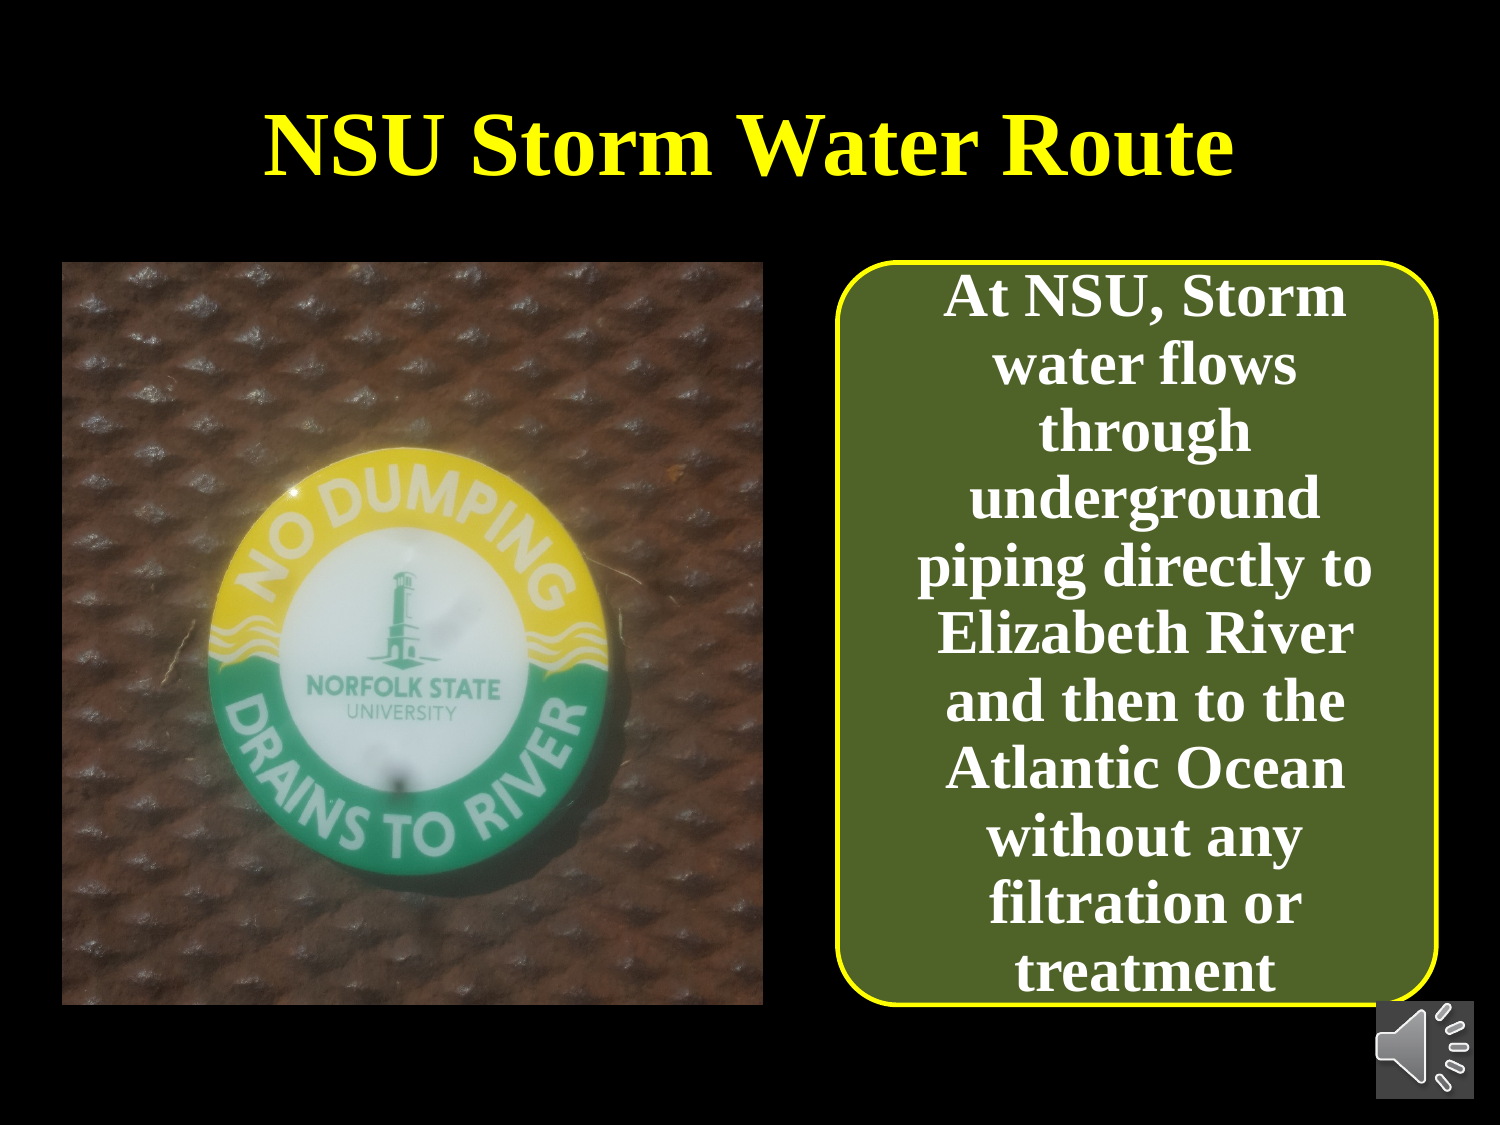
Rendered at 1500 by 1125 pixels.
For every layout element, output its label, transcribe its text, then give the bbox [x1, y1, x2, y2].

picture [1374, 999, 1476, 1101]
title NSU Storm Water Route [75, 45, 1425, 233]
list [62, 262, 763, 1006]
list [837, 262, 1438, 1006]
